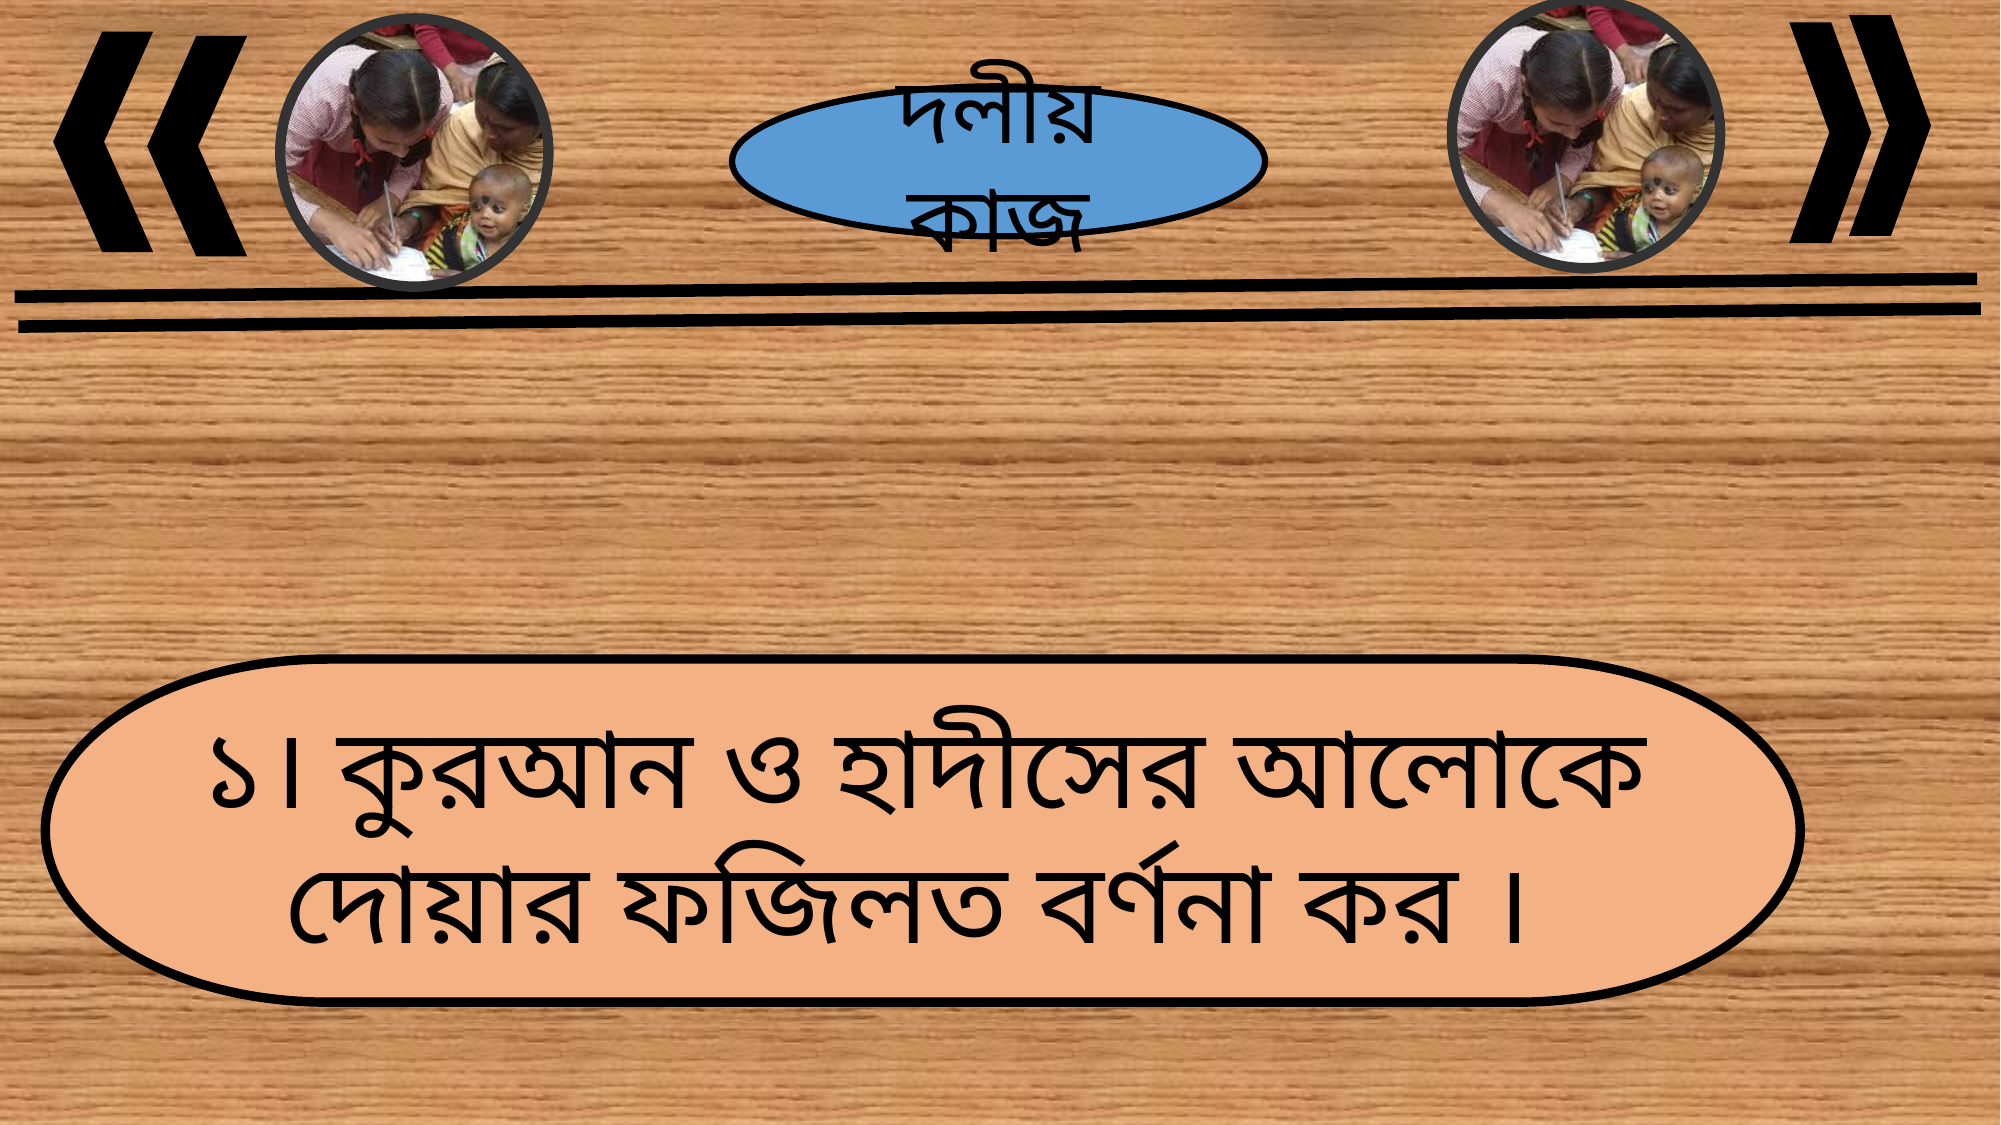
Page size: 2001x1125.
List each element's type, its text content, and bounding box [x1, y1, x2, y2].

picture [0, 0, 2001, 1125]
text_box দলীয় কাজ [730, 85, 1267, 238]
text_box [14, 278, 1978, 297]
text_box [18, 308, 1981, 327]
text_box ১। কুরআন ও হাদীসের আলোকে দোয়ার ফজিলত বর্ণনা কর । [44, 658, 1802, 1004]
text_box [53, 79, 154, 253]
text_box [1789, 22, 1872, 243]
text_box [1849, 15, 1932, 236]
text_box [147, 79, 248, 257]
